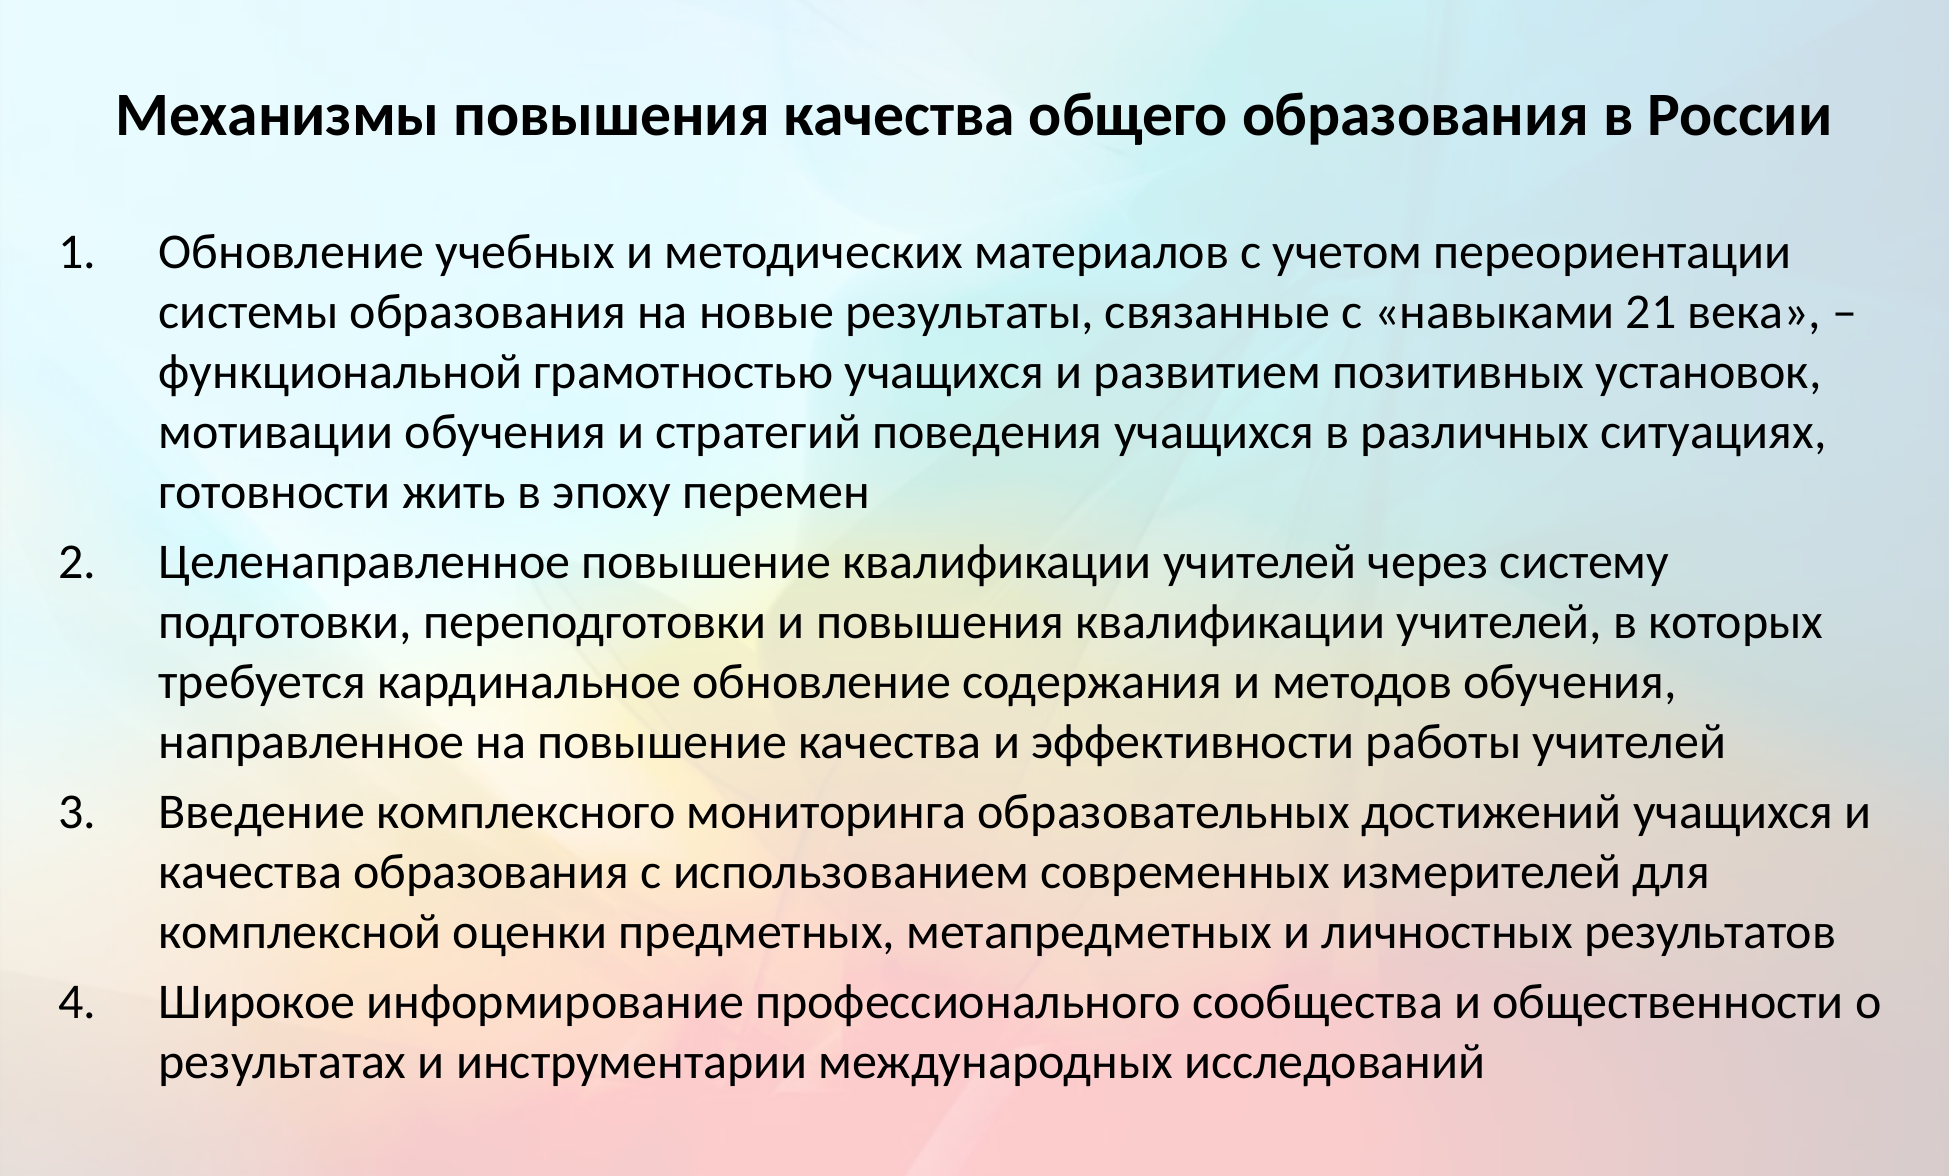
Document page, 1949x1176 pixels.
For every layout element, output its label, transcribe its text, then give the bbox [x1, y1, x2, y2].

list Обновление учебных и методических материалов с учетом переориентации системы образования на новые результаты, связанные с «навыками 21 века», – функциональной грамотностью учащихся и развитием позитивных установок, мотивации обучения и стратегий поведения учащихся в различных ситуациях, готовности жить в эпоху перемен Целенаправленное повышение квалификации учителей через систему подготовки, переподготовки и повышения квалификации учителей, в которых требуется кардинальное обновление содержания и методов обучения, направленное на повышение качества и эффективности работы учителей Введение комплексного мониторинга образовательных достижений учащихся и качества образования с использованием современных измерителей для комплексной оценки предметных, метапредметных и личностных результатов Широкое информирование профессионального сообщества и общественности о результатах и инструментарии международных исследований [41, 209, 1949, 1050]
title Механизмы повышения качества общего образования в России [97, 47, 1852, 175]
